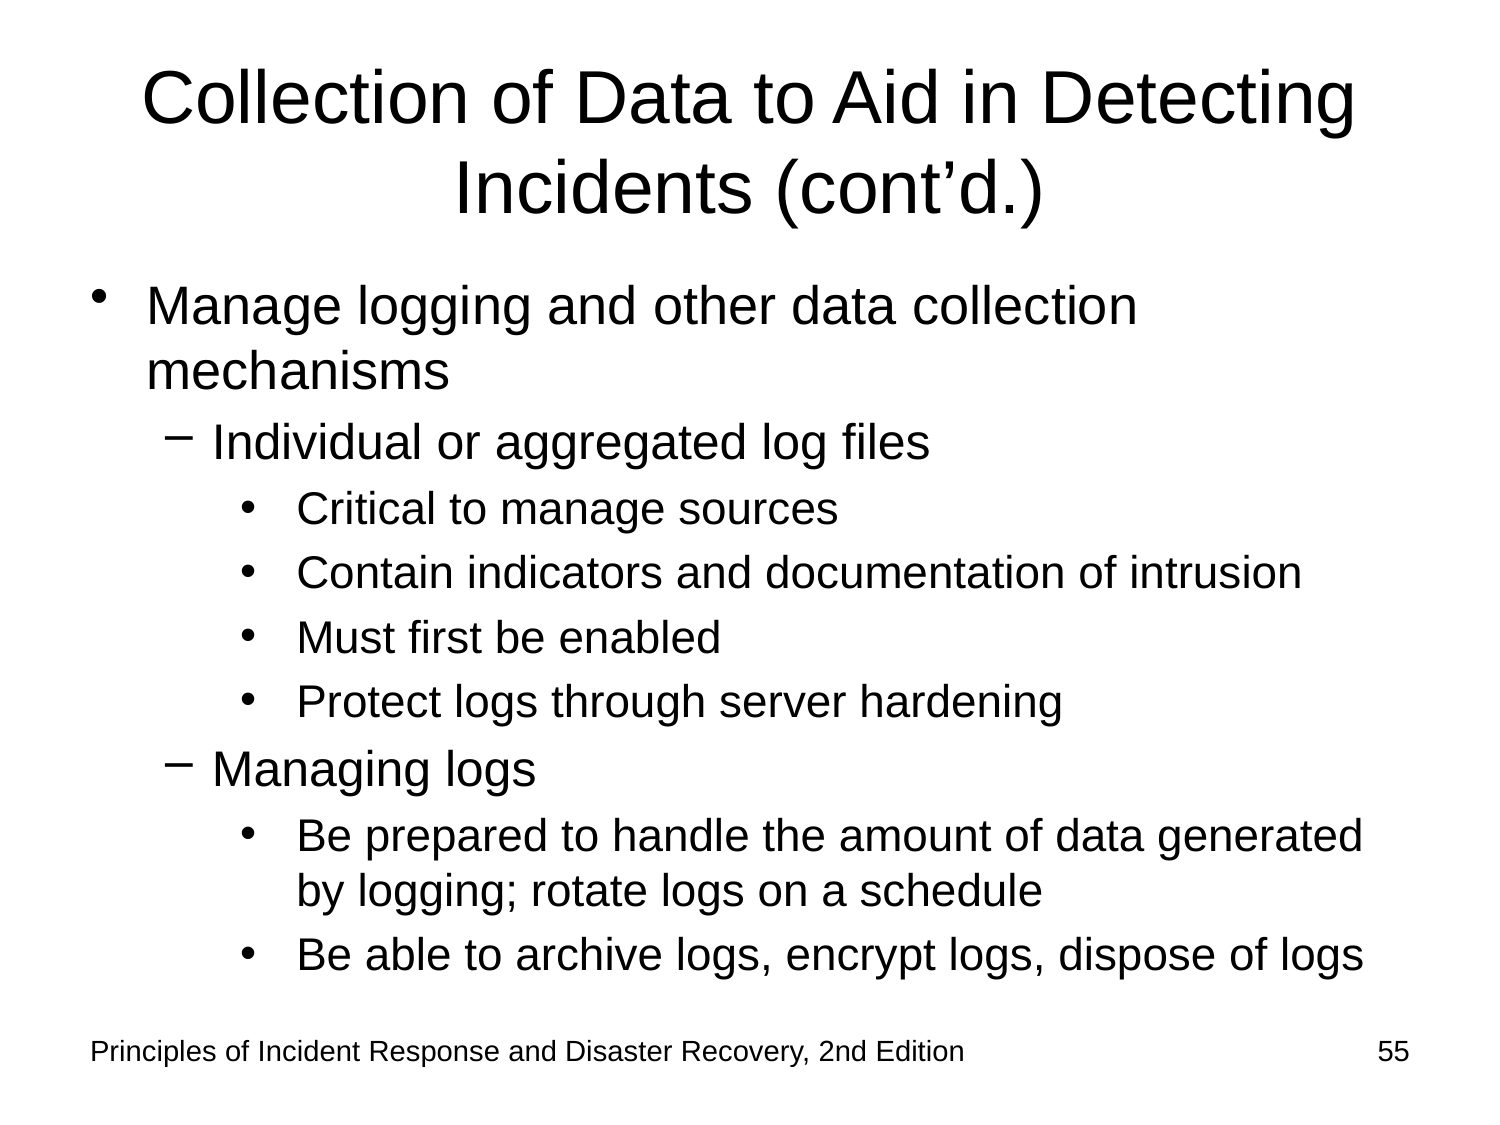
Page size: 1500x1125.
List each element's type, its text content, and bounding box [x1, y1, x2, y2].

slide_number 55 [1074, 1024, 1425, 1103]
title Collection of Data to Aid in Detecting Incidents (cont’d.) [75, 45, 1425, 233]
footer Principles of Incident Response and Disaster Recovery, 2nd Edition [75, 1024, 988, 1103]
list Manage logging and other data collection mechanisms Individual or aggregated log files Critical to manage sources Contain indicators and documentation of intrusion Must first be enabled Protect logs through server hardening Managing logs Be prepared to handle the amount of data generated by logging; rotate logs on a schedule Be able to archive logs, encrypt logs, dispose of logs [75, 262, 1425, 1005]
